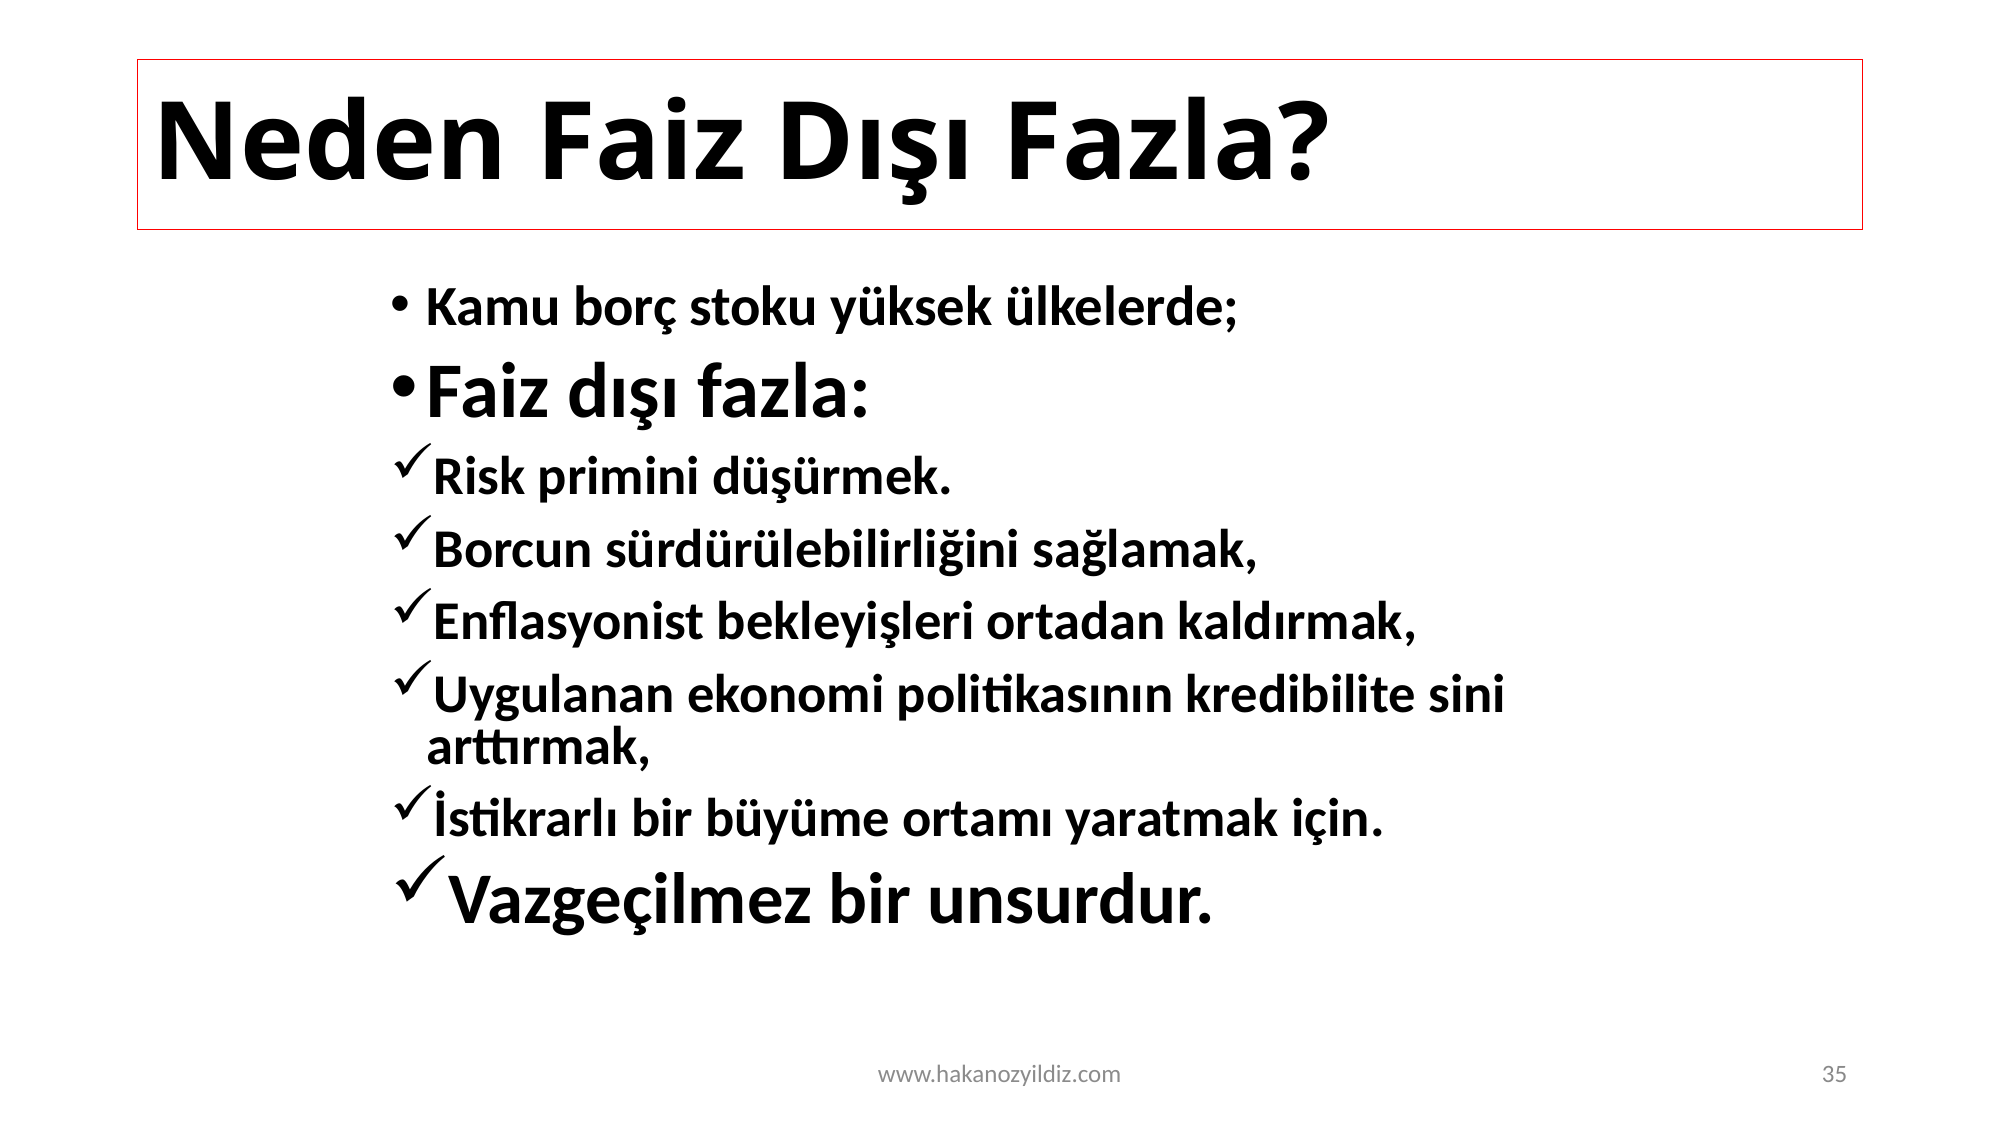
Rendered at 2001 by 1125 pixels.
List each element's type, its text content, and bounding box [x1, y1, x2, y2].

list Kamu borç stoku yüksek ülkelerde; Faiz dışı fazla: Risk primini düşürmek. Borcun sürdürülebilirliğini sağlamak, Enflasyonist bekleyişleri ortadan kaldırmak, Uygulanan ekonomi politikasının kredibilite sini arttırmak, İstikrarlı bir büyüme ortamı yaratmak için. Vazgeçilmez bir unsurdur. [375, 275, 1650, 950]
title Neden Faiz Dışı Fazla? [137, 59, 1863, 230]
footer www.hakanozyildiz.com [662, 1042, 1338, 1103]
slide_number 35 [1412, 1042, 1863, 1103]
